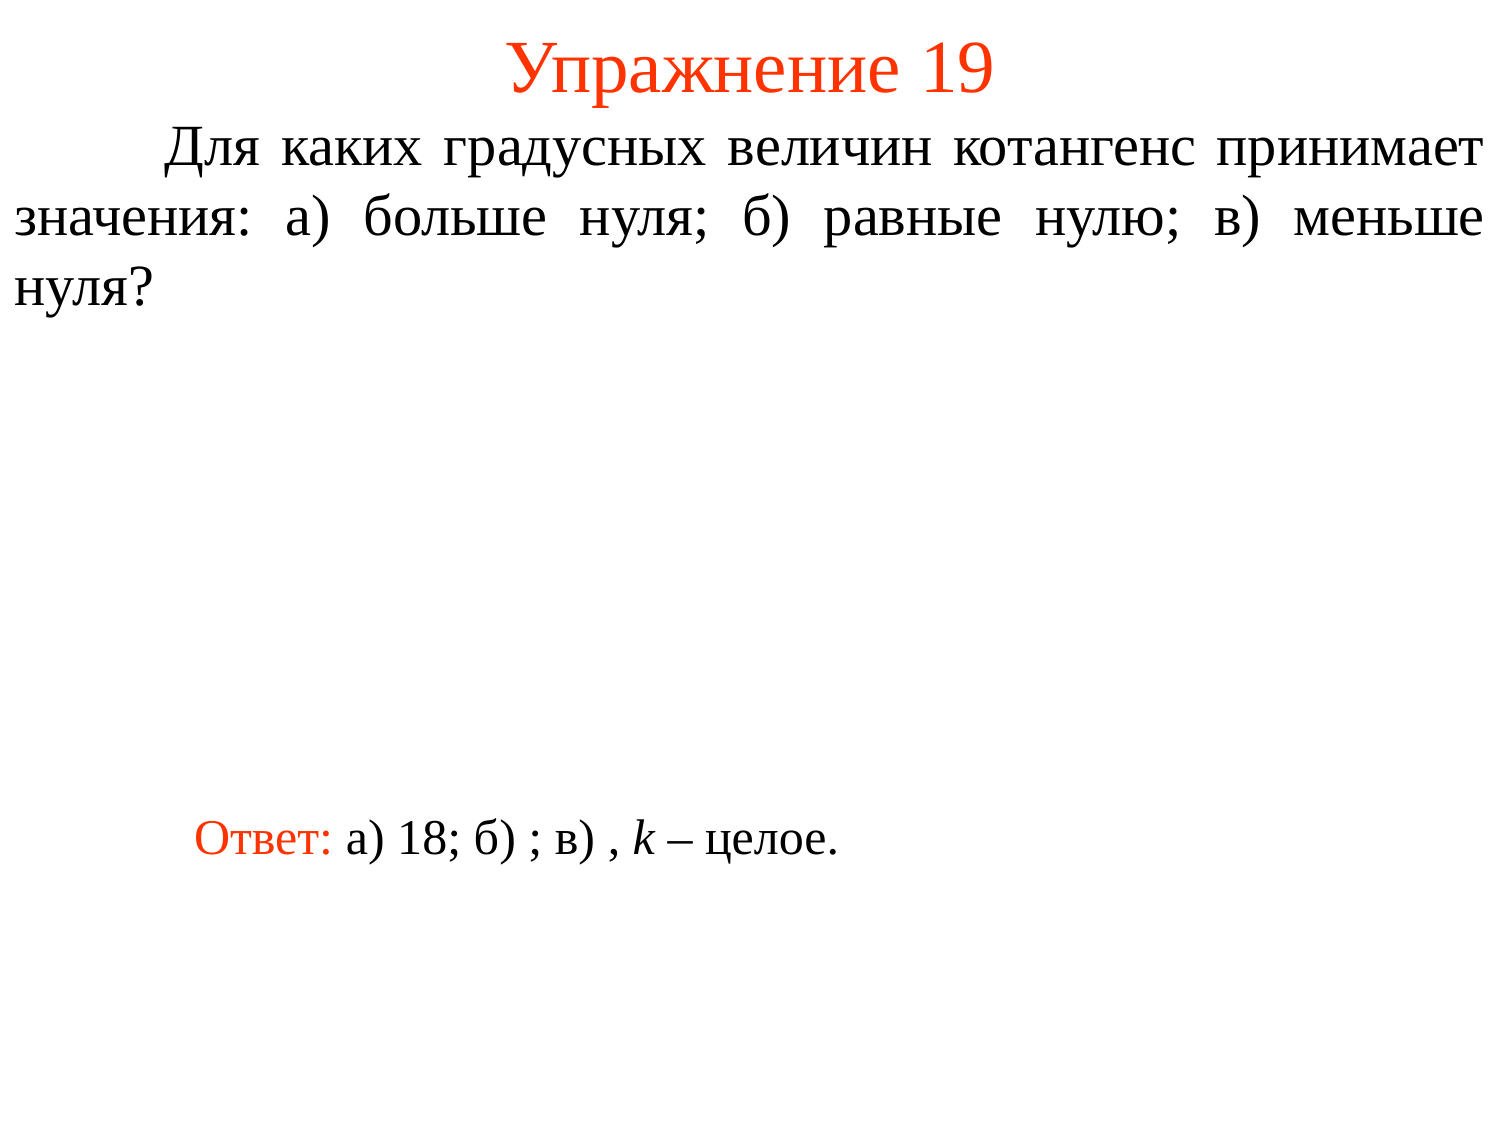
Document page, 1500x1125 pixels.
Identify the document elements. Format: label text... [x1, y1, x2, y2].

title Упражнение 19 [112, 24, 1388, 99]
text_box Для каких градусных величин котангенс принимает значения: а) больше нуля; б) равные нулю; в) меньше нуля? [0, 99, 1500, 325]
